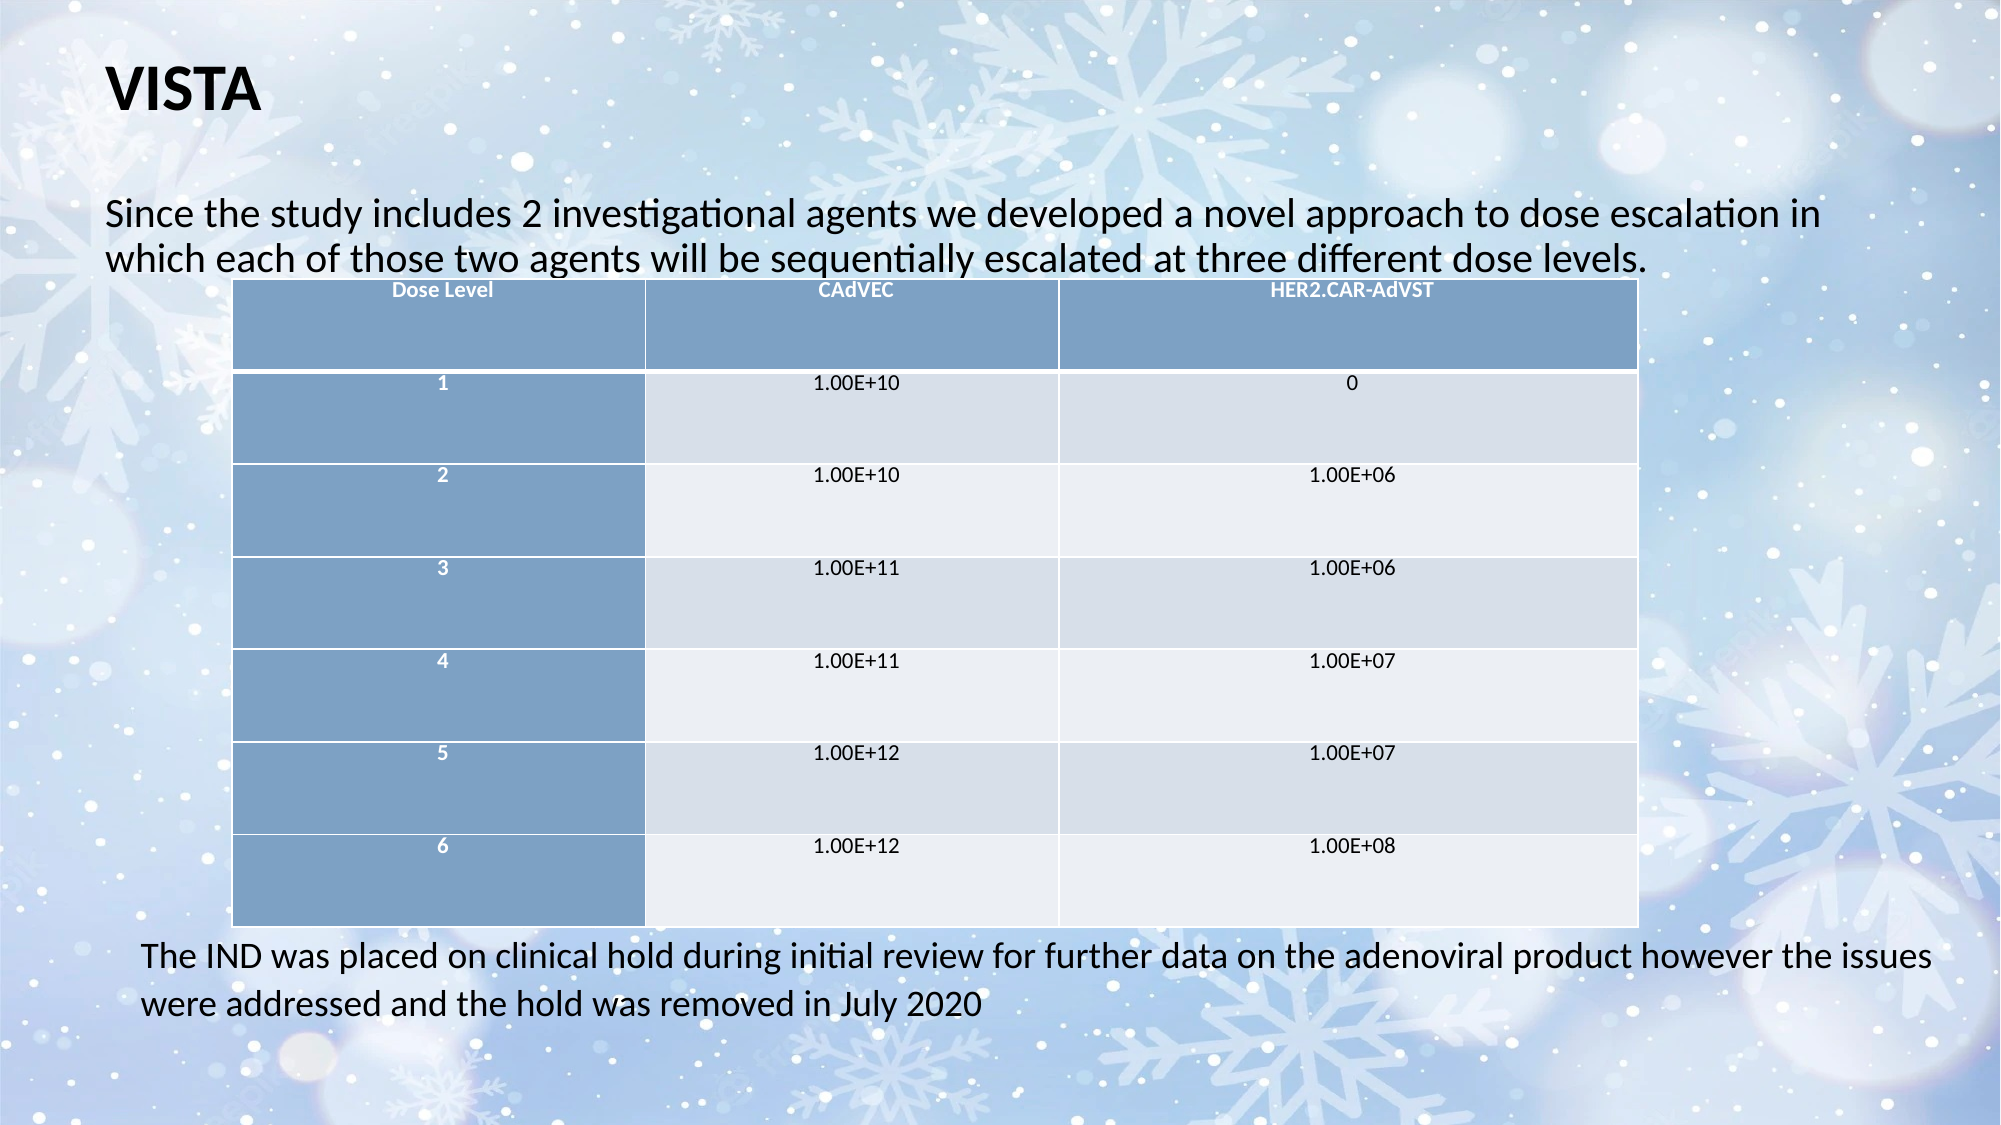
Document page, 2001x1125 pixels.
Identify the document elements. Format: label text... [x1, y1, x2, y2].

list Since the study includes 2 investigational agents we developed a novel approach to dose escalation in which each of those two agents will be sequentially escalated at three different dose levels. [90, 184, 1910, 1035]
text_box The IND was placed on clinical hold during initial review for further data on the adenoviral product however the issues were addressed and the hold was removed in July 2020 [125, 920, 1957, 1032]
table_cell 1.00E+10 [646, 374, 1058, 463]
table_cell 1 [233, 374, 645, 463]
picture [0, 0, 2001, 1125]
table_header HER2.CAR-AdVST [1060, 280, 1637, 369]
table_cell 2 [233, 465, 645, 556]
table_header CAdVEC [646, 280, 1058, 369]
table_cell 0 [1060, 374, 1637, 463]
table_cell 1.00E+06 [1060, 465, 1637, 556]
table_cell 3 [233, 558, 645, 648]
table_cell 1.00E+06 [1060, 558, 1637, 648]
table_cell 1.00E+07 [1060, 743, 1637, 834]
table_cell 1.00E+12 [646, 835, 1058, 920]
table_cell 1.00E+10 [646, 465, 1058, 556]
table_cell 1.00E+07 [1060, 650, 1637, 741]
table_cell 1.00E+08 [1060, 835, 1637, 920]
table_cell 1.00E+11 [646, 558, 1058, 648]
table_header Dose Level [233, 280, 645, 369]
table_cell 6 [233, 835, 645, 920]
table_cell 1.00E+12 [646, 743, 1058, 834]
table_cell 4 [233, 650, 645, 741]
list VISTA [90, 40, 1586, 138]
table_cell 1.00E+11 [646, 650, 1058, 741]
table_cell 5 [233, 743, 645, 834]
